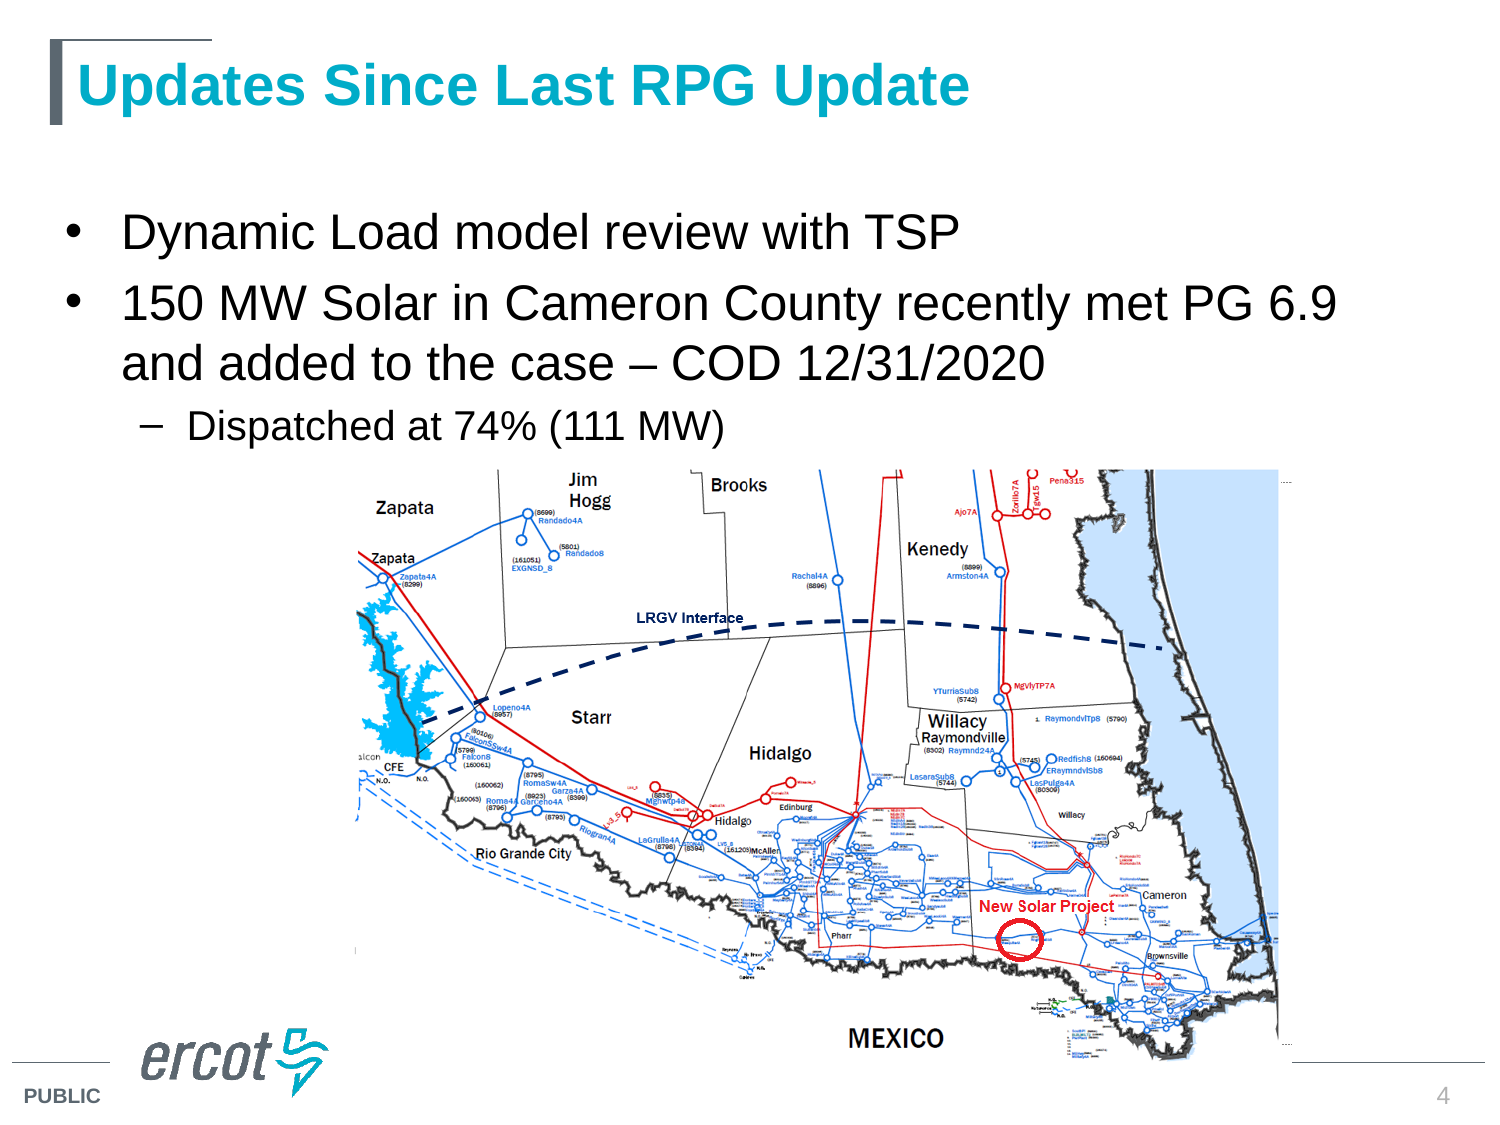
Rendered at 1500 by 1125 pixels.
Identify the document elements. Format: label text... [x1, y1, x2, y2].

title Updates Since Last RPG Update [62, 39, 1450, 125]
slide_number 4 [1400, 1076, 1488, 1113]
picture [137, 1024, 332, 1100]
list Dynamic Load model review with TSP 150 MW Solar in Cameron County recently met PG 6.9 and added to the case – COD 12/31/2020 Dispatched at 74% (111 MW) [50, 162, 1450, 992]
picture [337, 462, 1292, 1063]
